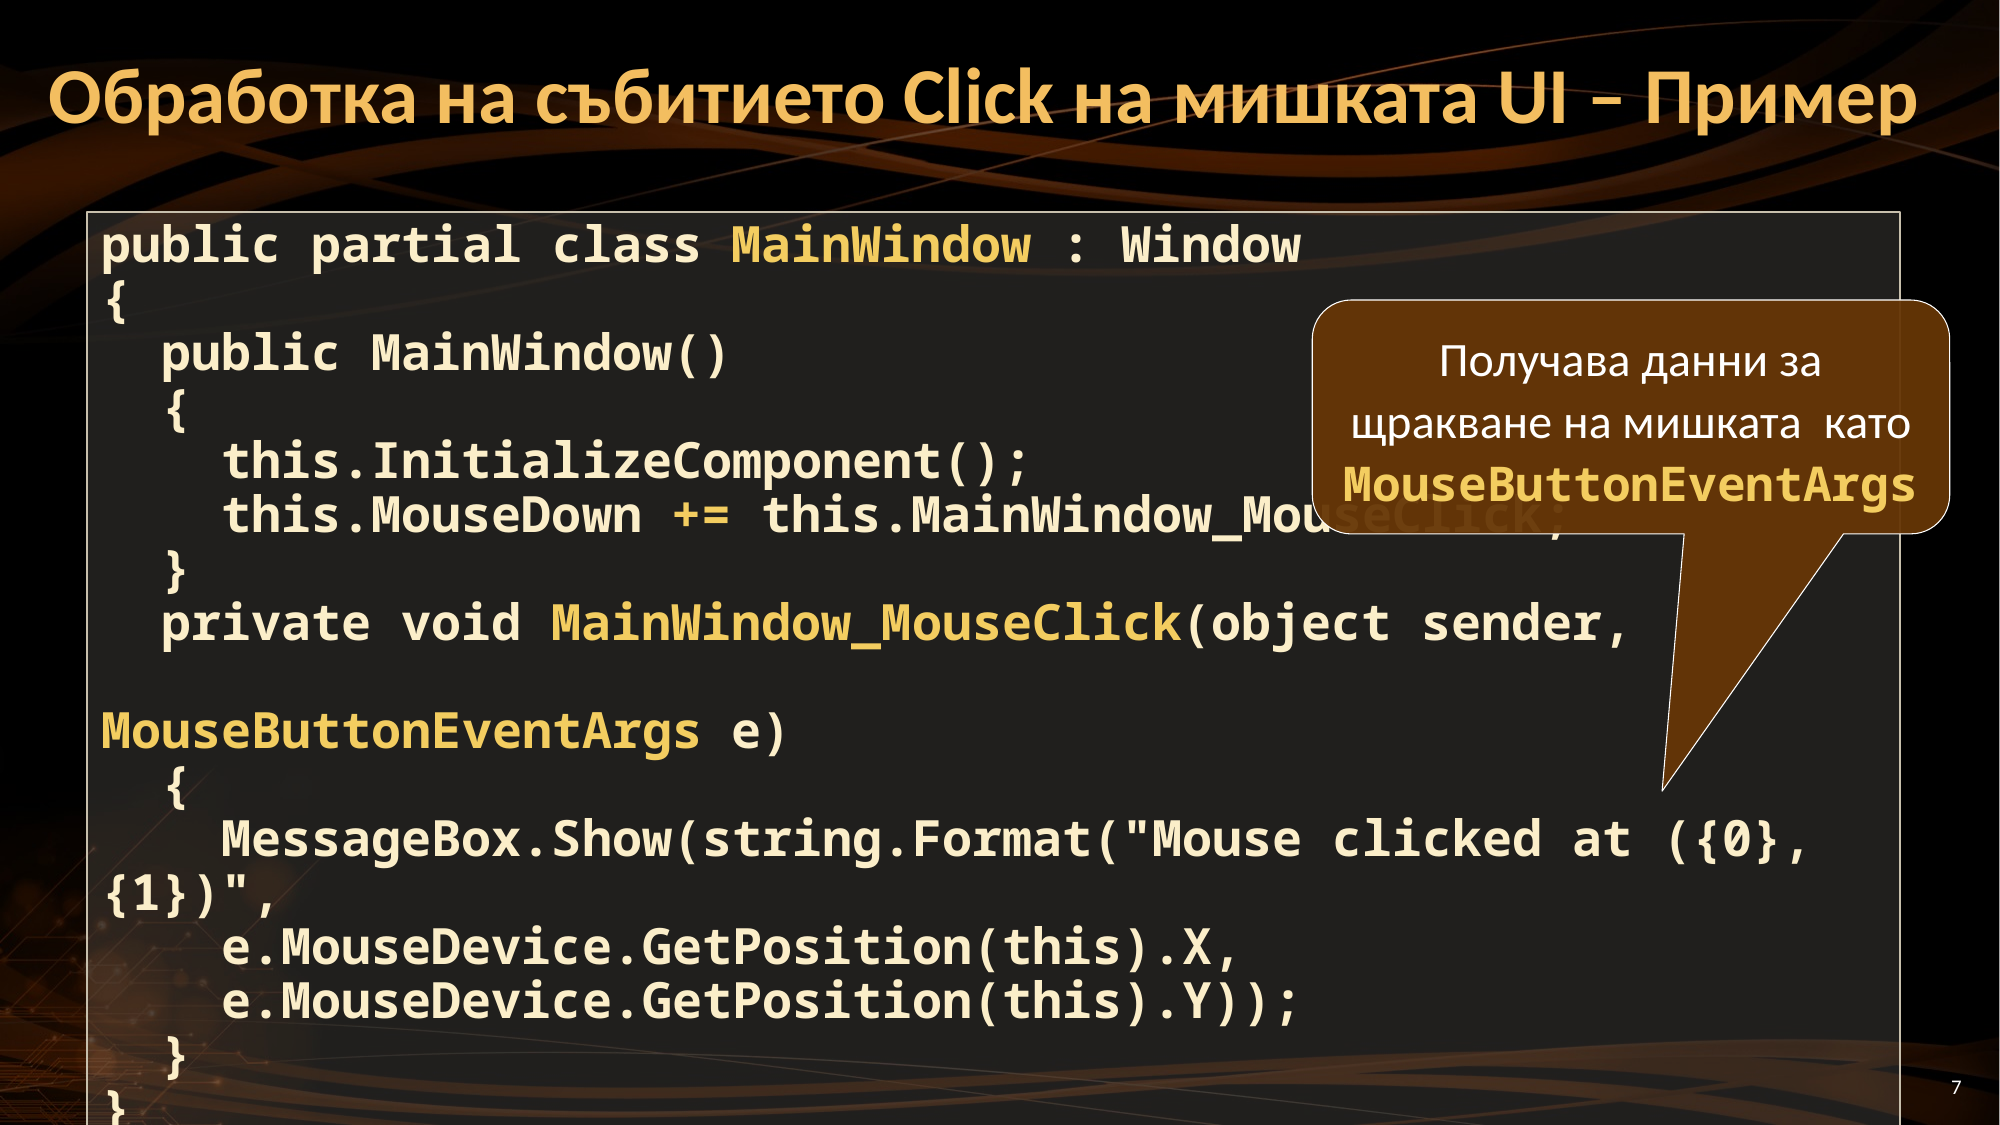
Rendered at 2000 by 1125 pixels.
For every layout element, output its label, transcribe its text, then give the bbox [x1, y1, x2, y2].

picture [0, 0, 2000, 1125]
slide_number 7 [1897, 1070, 1968, 1103]
title Обработка на събитието Click на мишката UI – Пример [30, 6, 1968, 189]
text_box Получава данни за щракване на мишката като MouseButtonEventArgs [1312, 299, 1950, 792]
text_box public partial class MainWindow : Window { public MainWindow() { this.InitializeComponent(); this.MouseDown += this.MainWindow_MouseClick; } private void MainWindow_MouseClick(object sender, MouseButtonEventArgs e) { MessageBox.Show(string.Format("Mouse clicked at ({0}, {1})", e.MouseDevice.GetPosition(this).X, e.MouseDevice.GetPosition(this).Y)); } } [87, 212, 1900, 1125]
